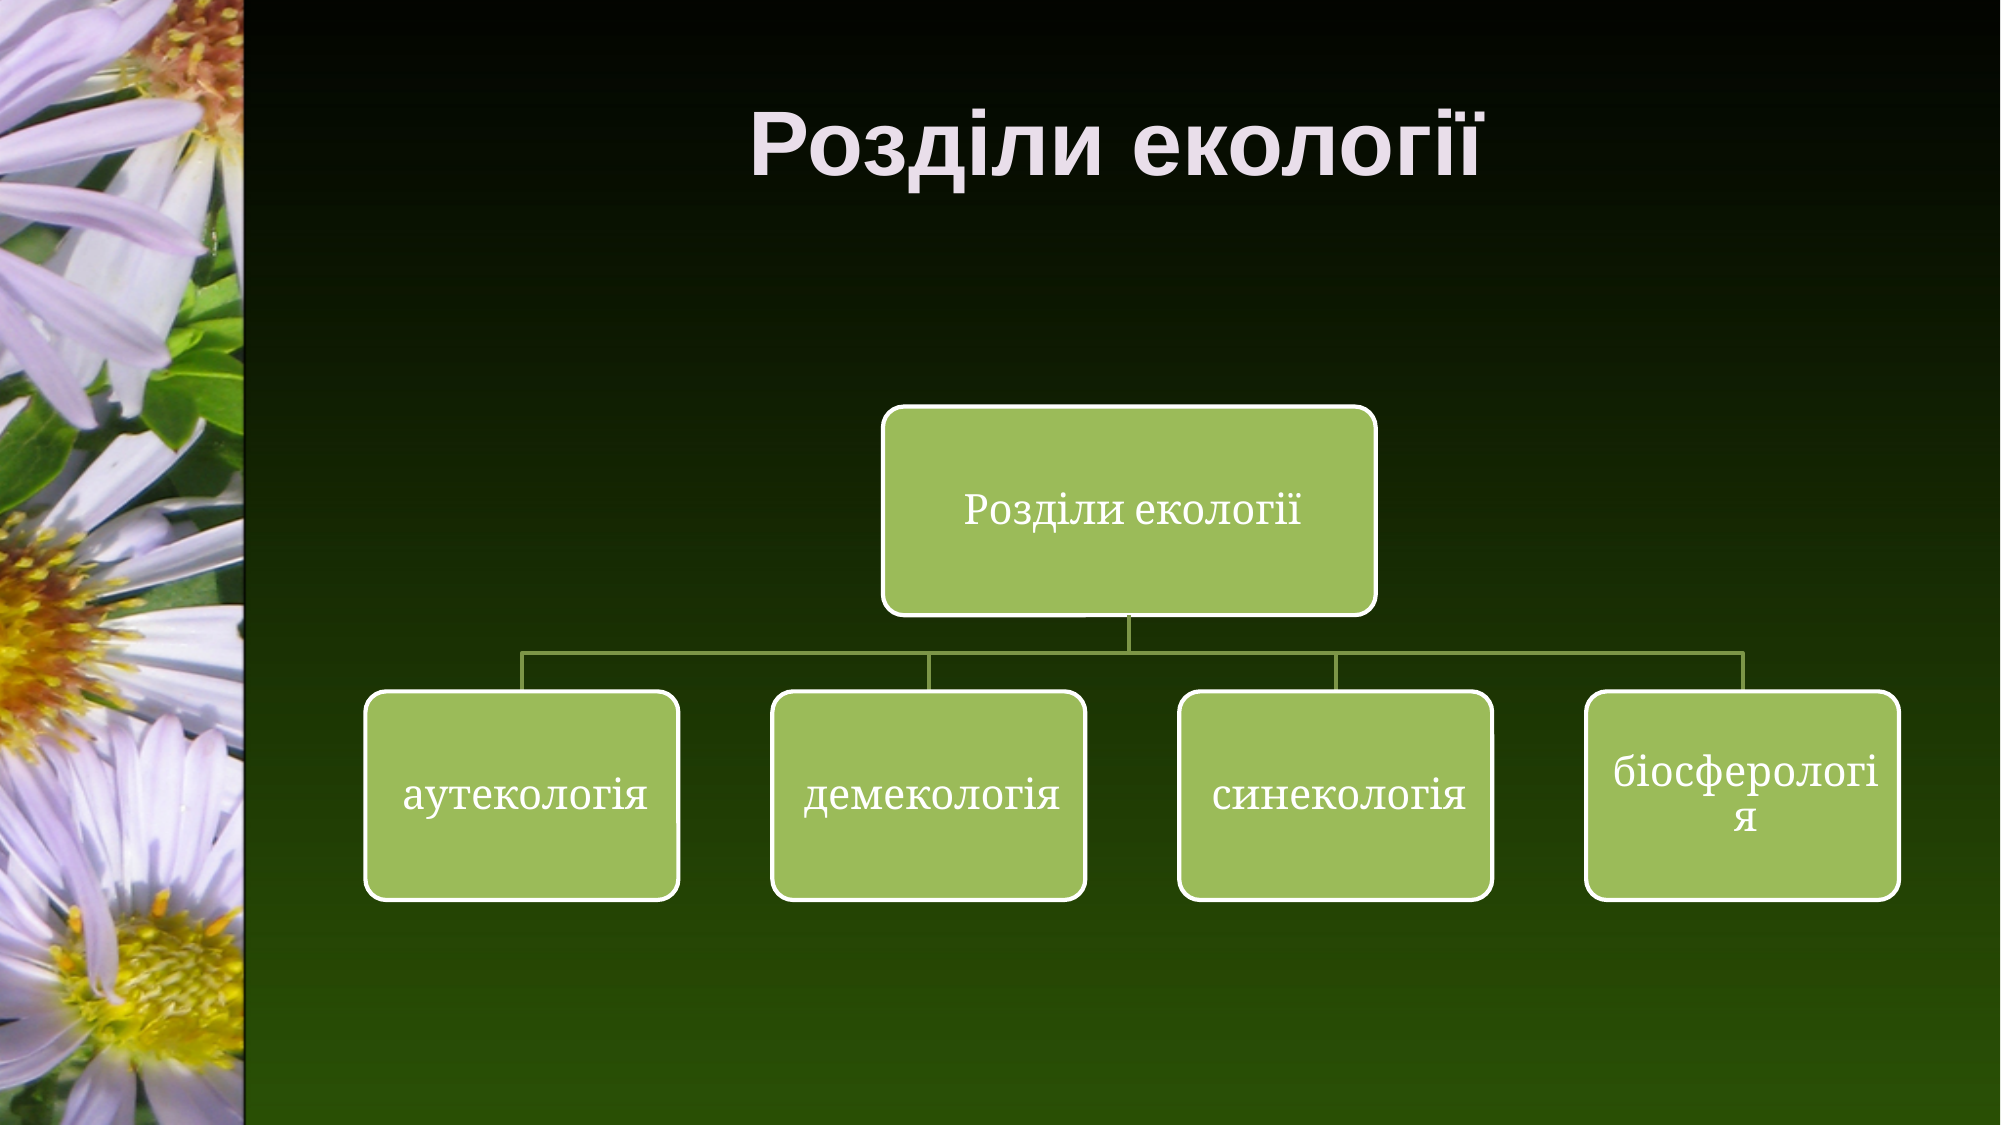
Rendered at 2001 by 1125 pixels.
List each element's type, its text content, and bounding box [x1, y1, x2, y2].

title Розділи екології [333, 45, 1900, 233]
picture [0, 0, 2001, 1125]
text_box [364, 232, 1901, 1067]
